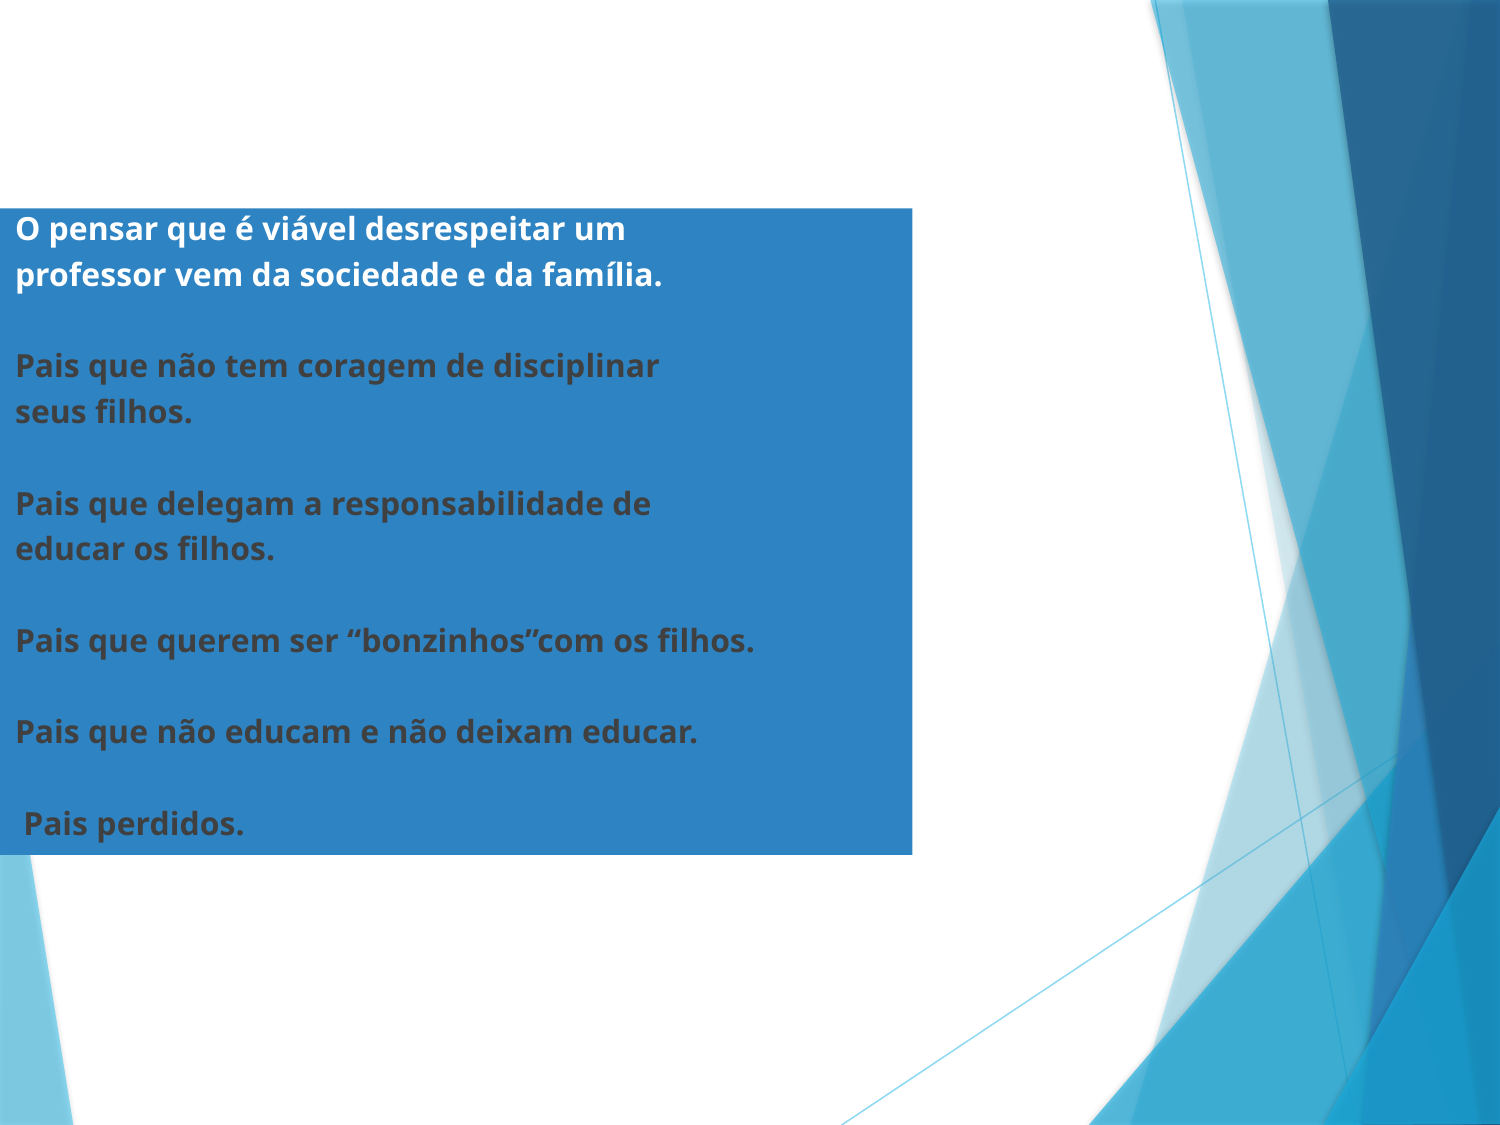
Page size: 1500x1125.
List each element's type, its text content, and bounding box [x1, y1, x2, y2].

list O pensar que é viável desrespeitar um professor vem da sociedade e da família. Pais que não tem coragem de disciplinar seus filhos. Pais que delegam a responsabilidade de educar os filhos. Pais que querem ser “bonzinhos”com os filhos. Pais que não educam e não deixam educar. Pais perdidos. [0, 208, 913, 855]
